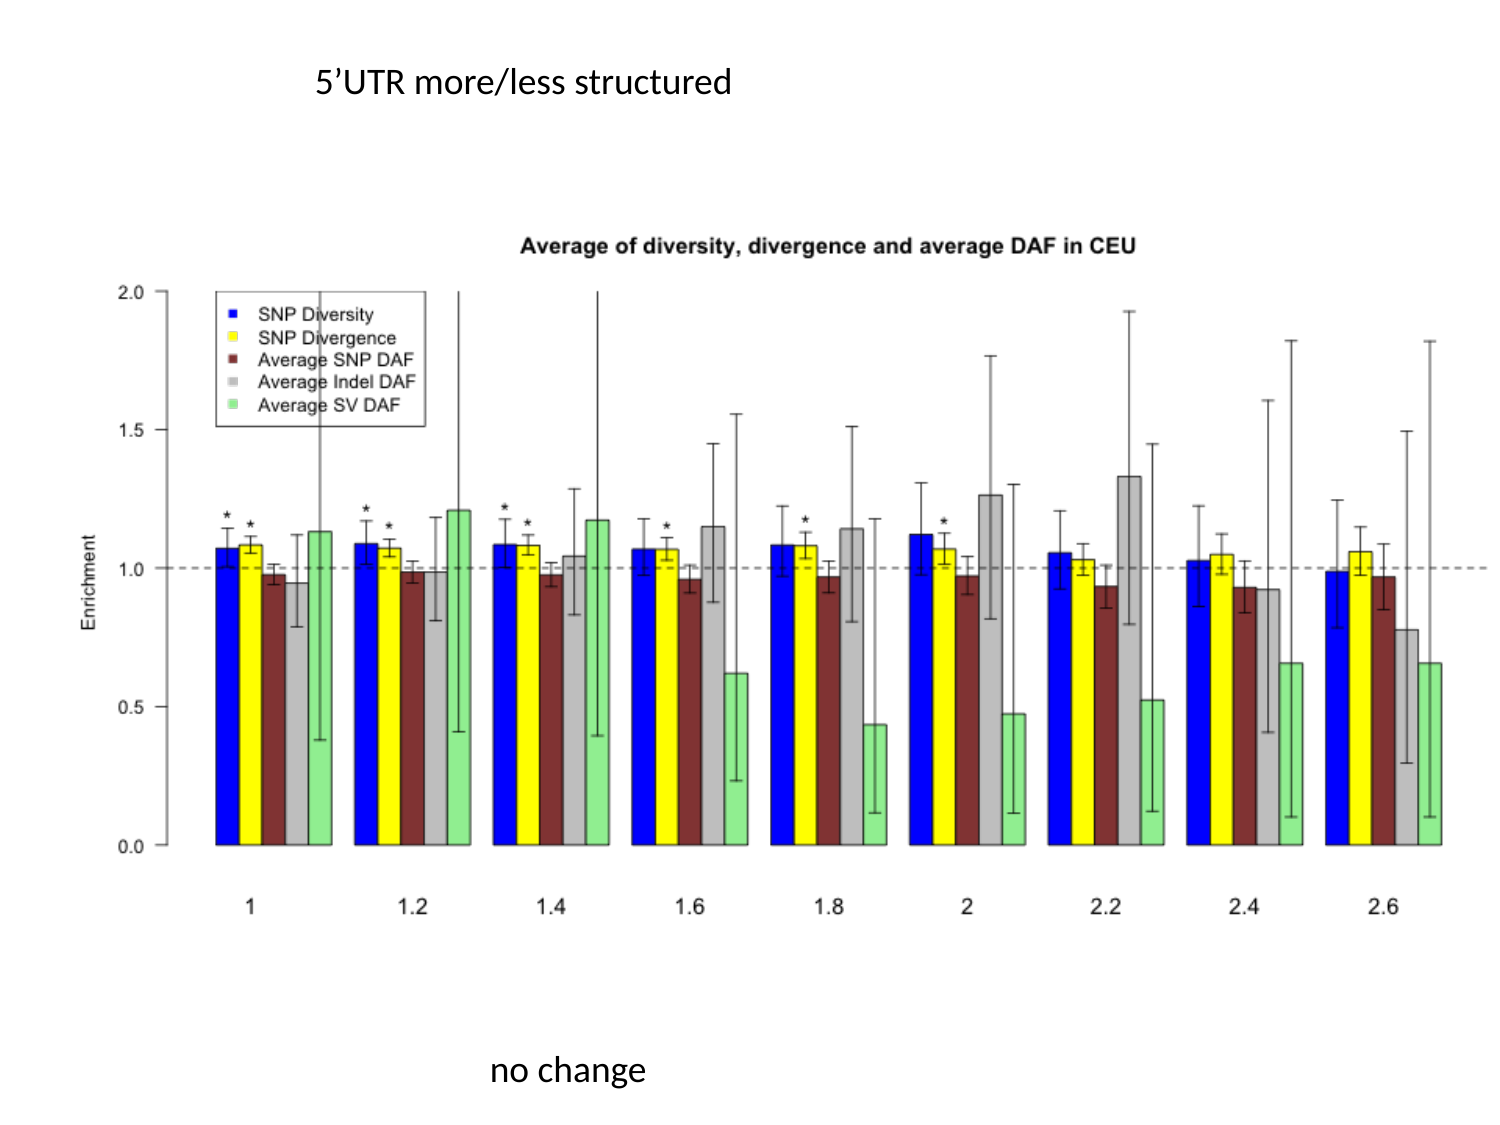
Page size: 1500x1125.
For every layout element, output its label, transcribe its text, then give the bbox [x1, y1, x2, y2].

text_box 5’UTR more/less structured [299, 49, 1038, 110]
text_box no change [474, 1037, 738, 1098]
picture [74, 199, 1500, 988]
